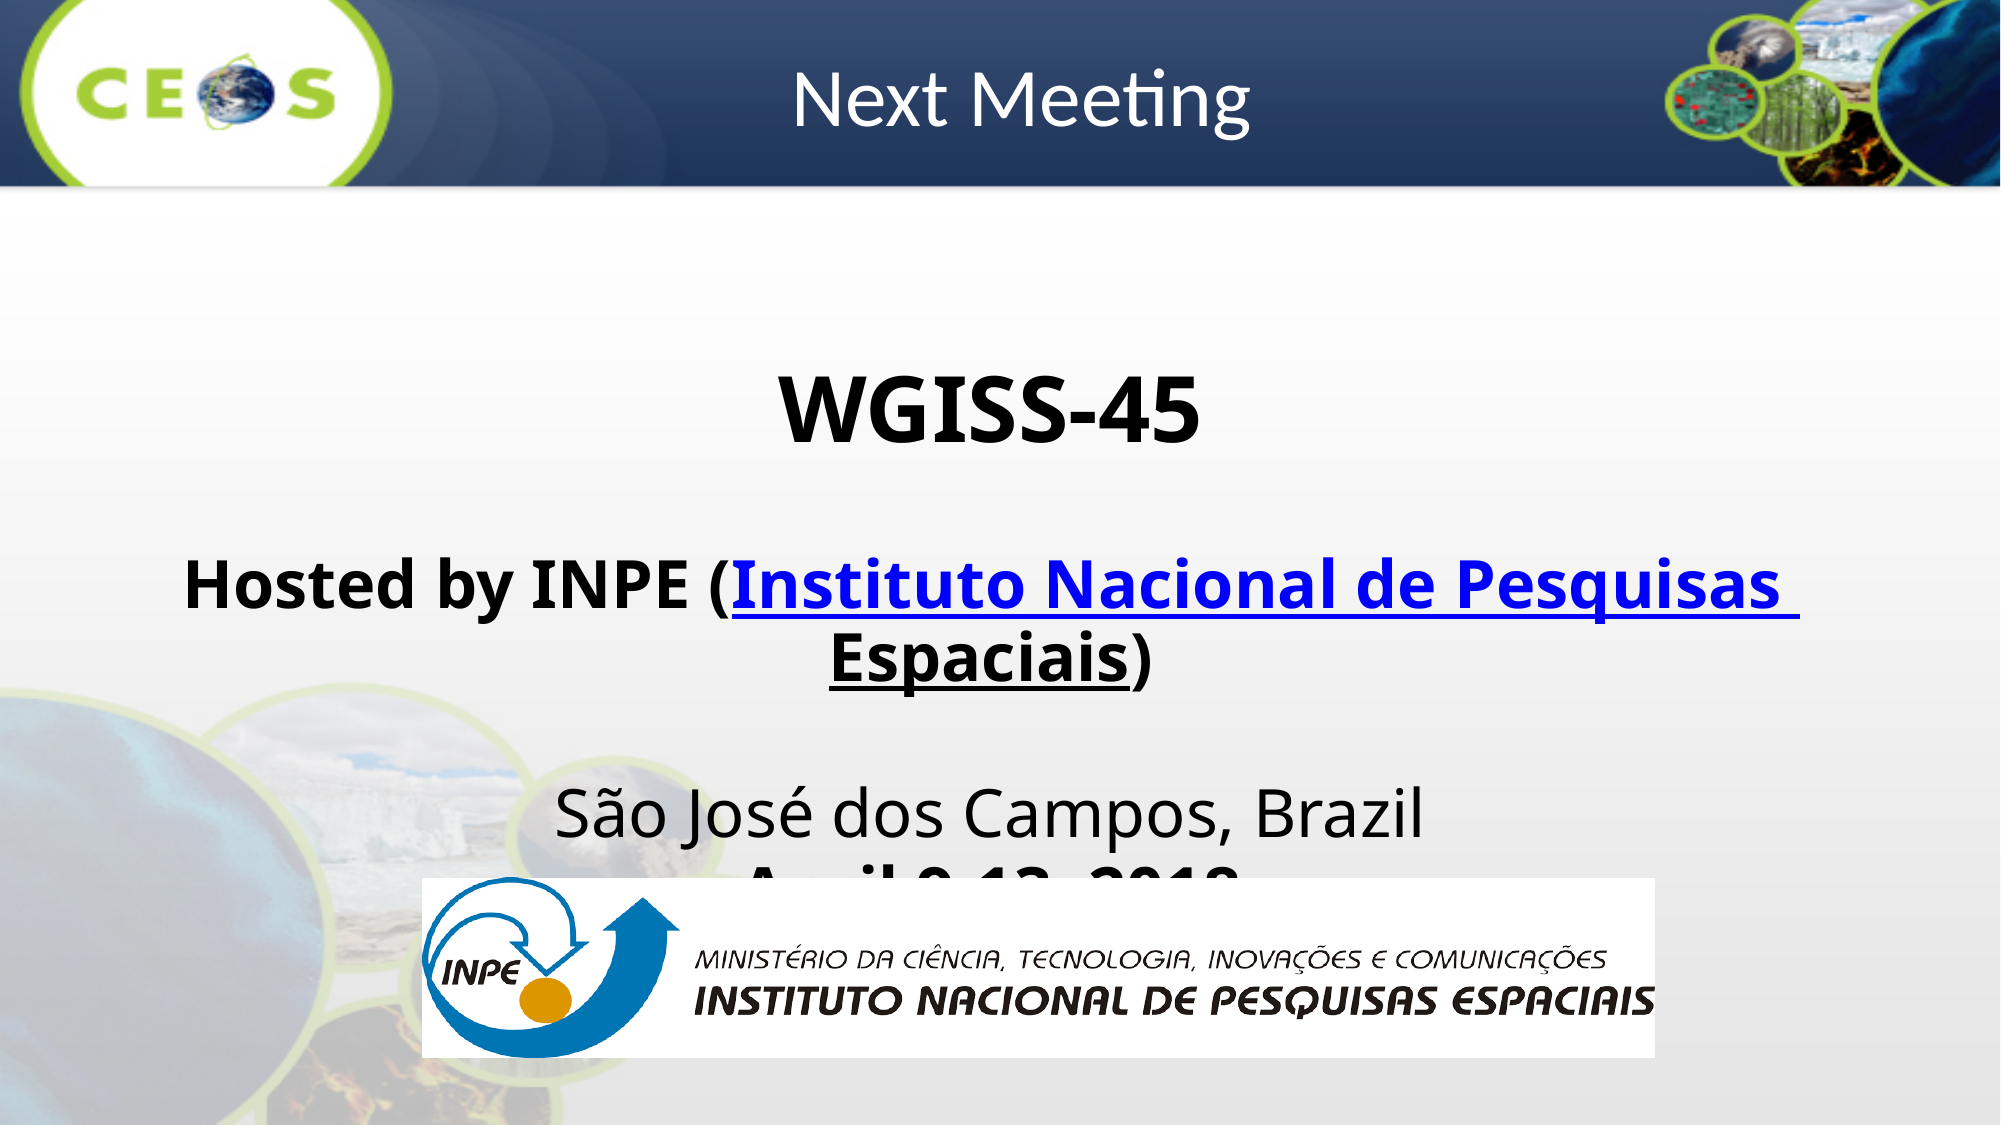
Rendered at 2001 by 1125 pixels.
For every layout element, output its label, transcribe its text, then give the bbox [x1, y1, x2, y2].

picture [0, 0, 2001, 1125]
text_box WGISS-45 Hosted by INPE (Instituto Nacional de Pesquisas Espaciais) São José dos Campos, Brazil April 9-13, 2018 [65, 236, 1917, 1038]
text_box Next Meeting [399, 35, 1645, 113]
